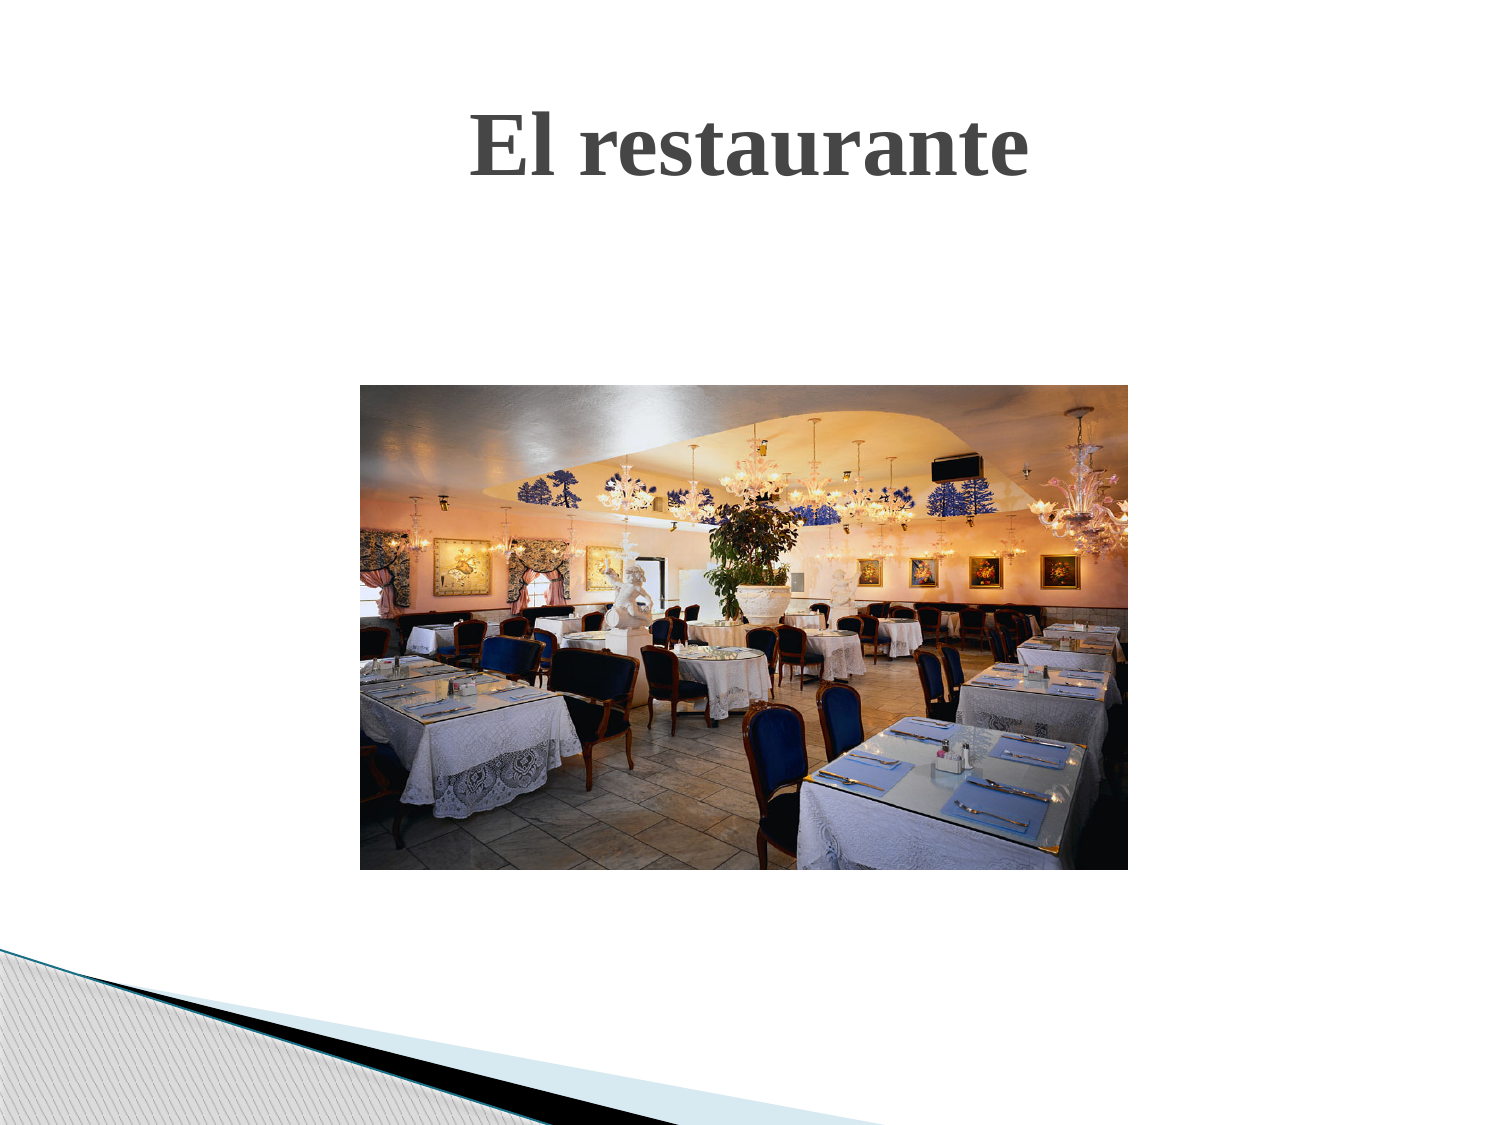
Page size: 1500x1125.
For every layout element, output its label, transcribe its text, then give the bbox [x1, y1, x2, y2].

title El restaurante [75, 45, 1425, 233]
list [359, 385, 1129, 870]
